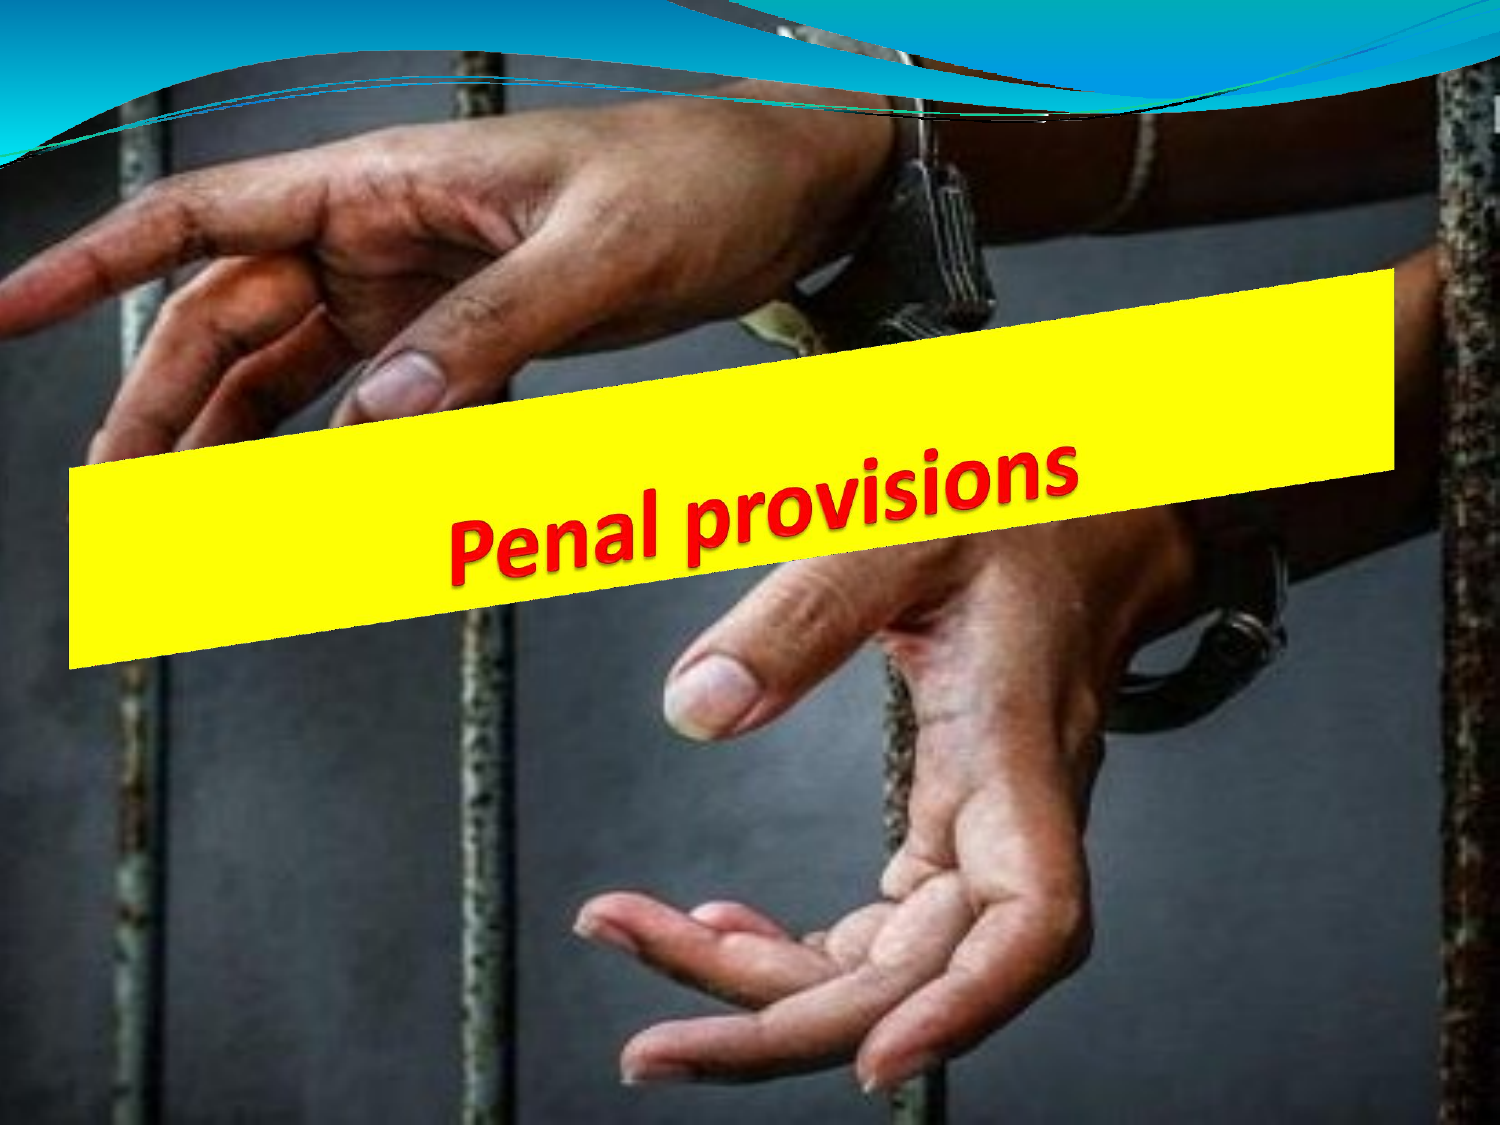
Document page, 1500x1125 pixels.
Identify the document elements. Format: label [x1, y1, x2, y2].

text_box [0, 0, 1500, 1125]
